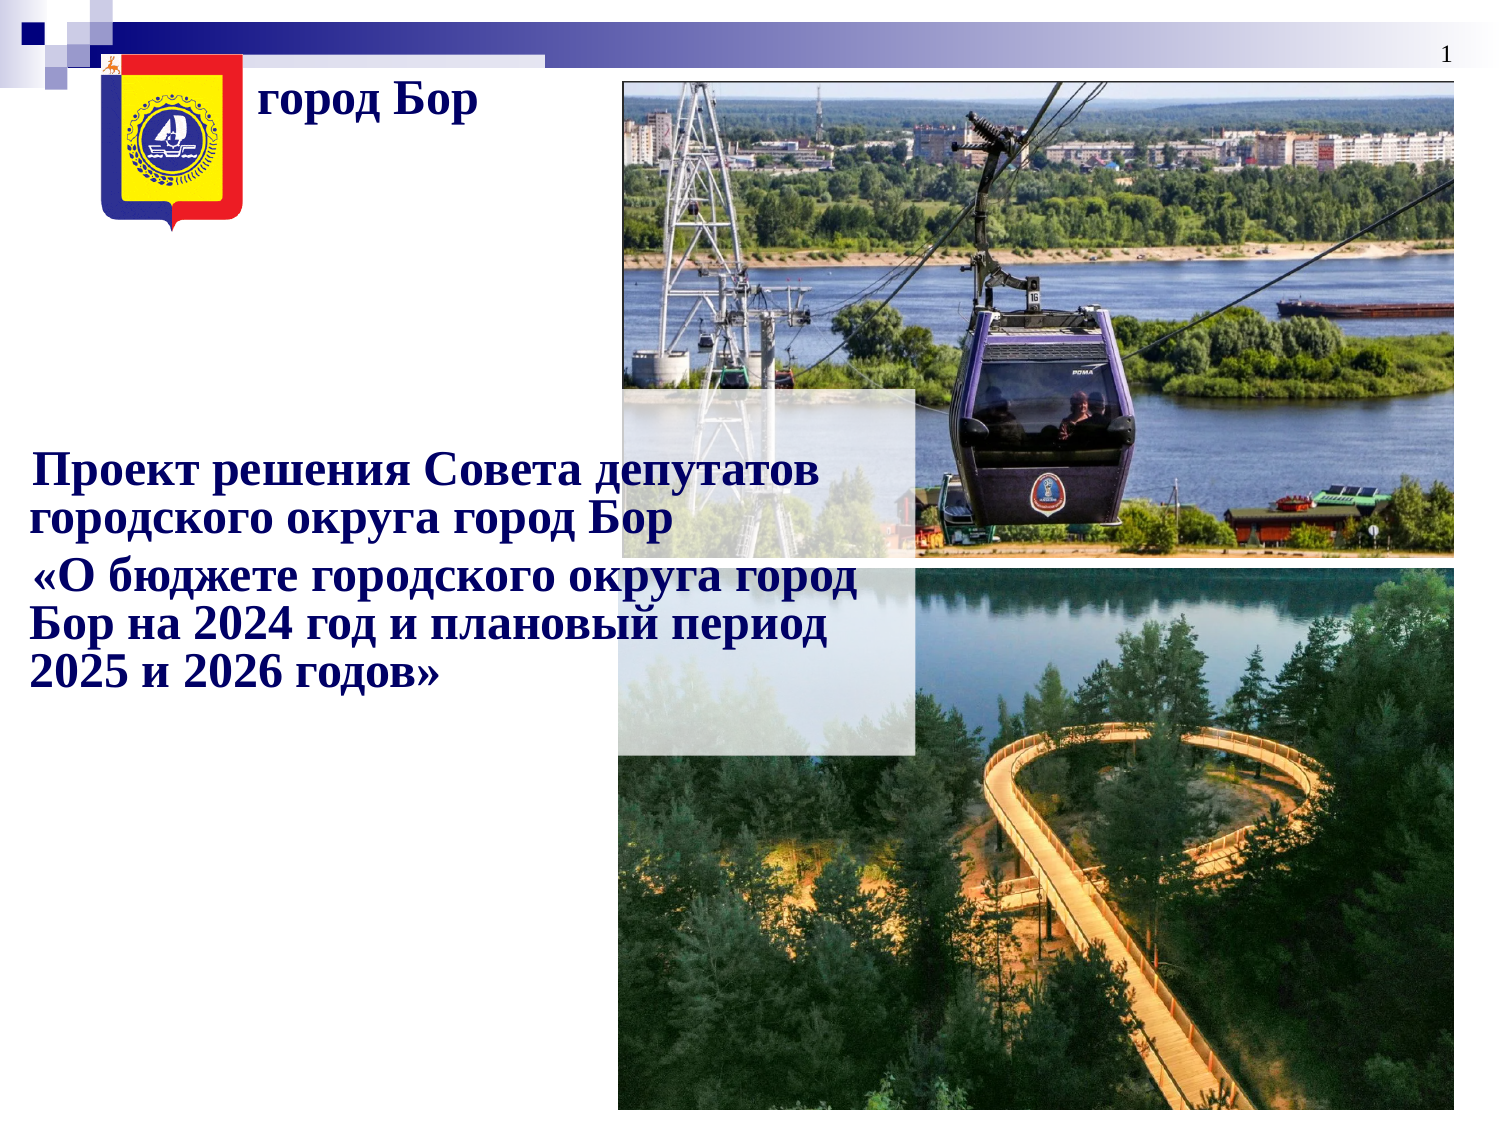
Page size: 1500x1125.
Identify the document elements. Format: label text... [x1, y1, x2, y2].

picture [622, 81, 1454, 558]
picture [100, 54, 243, 232]
text_box [126, 66, 1117, 599]
text_box город Бор [243, 54, 545, 134]
picture [618, 568, 1454, 1110]
list Проект решения Совета депутатов городского округа город Бор «О бюджете городского округа город Бор на 2024 год и плановый период 2025 и 2026 годов» [29, 389, 618, 756]
slide_number 1 [1117, 0, 1468, 76]
